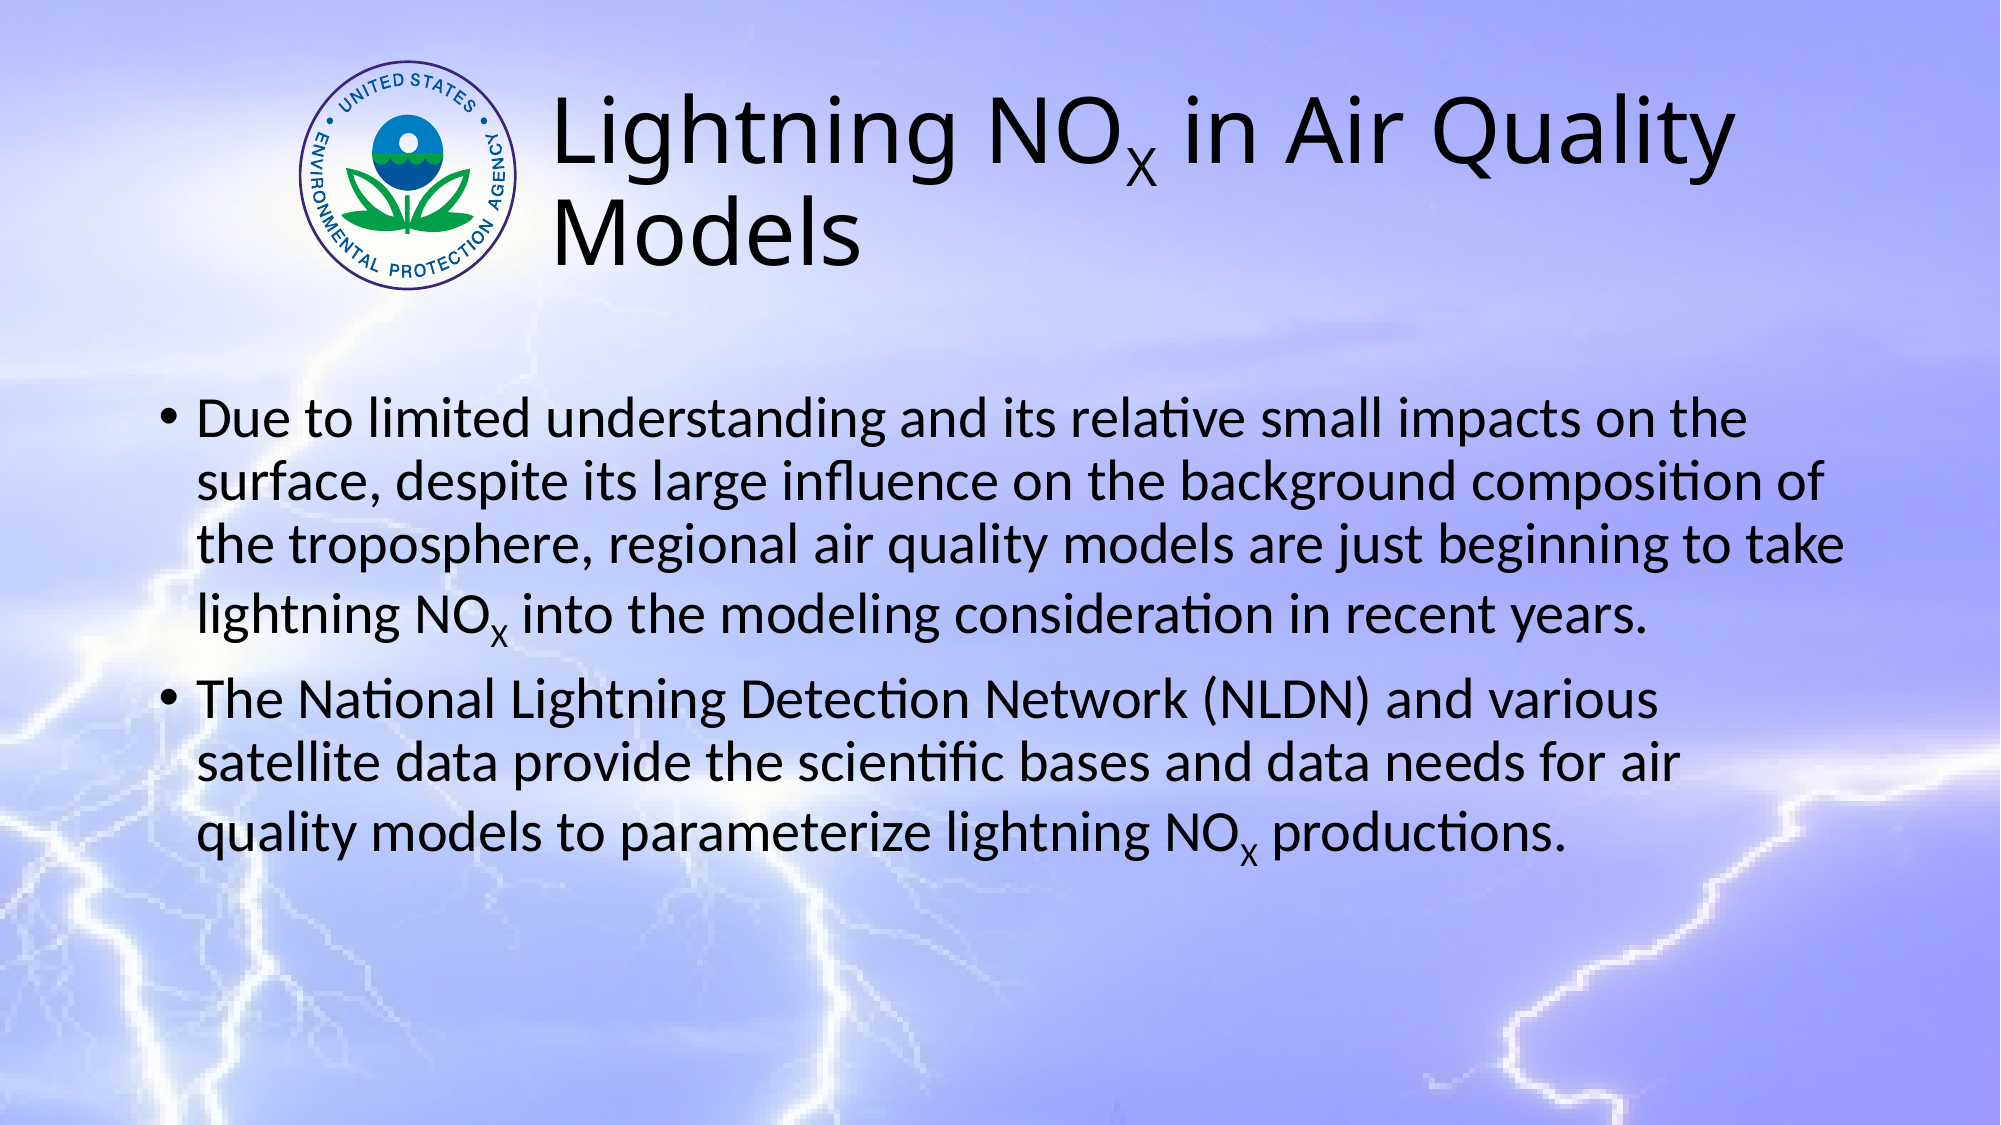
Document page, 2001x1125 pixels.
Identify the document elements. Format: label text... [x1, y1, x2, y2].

title Lightning NOX in Air Quality Models [534, 59, 1897, 300]
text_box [298, 59, 518, 292]
list Due to limited understanding and its relative small impacts on the surface, despite its large influence on the background composition of the troposphere, regional air quality models are just beginning to take lightning NOX into the modeling consideration in recent years. The National Lightning Detection Network (NLDN) and various satellite data provide the scientific bases and data needs for air quality models to parameterize lightning NOX productions. [143, 379, 1869, 1094]
